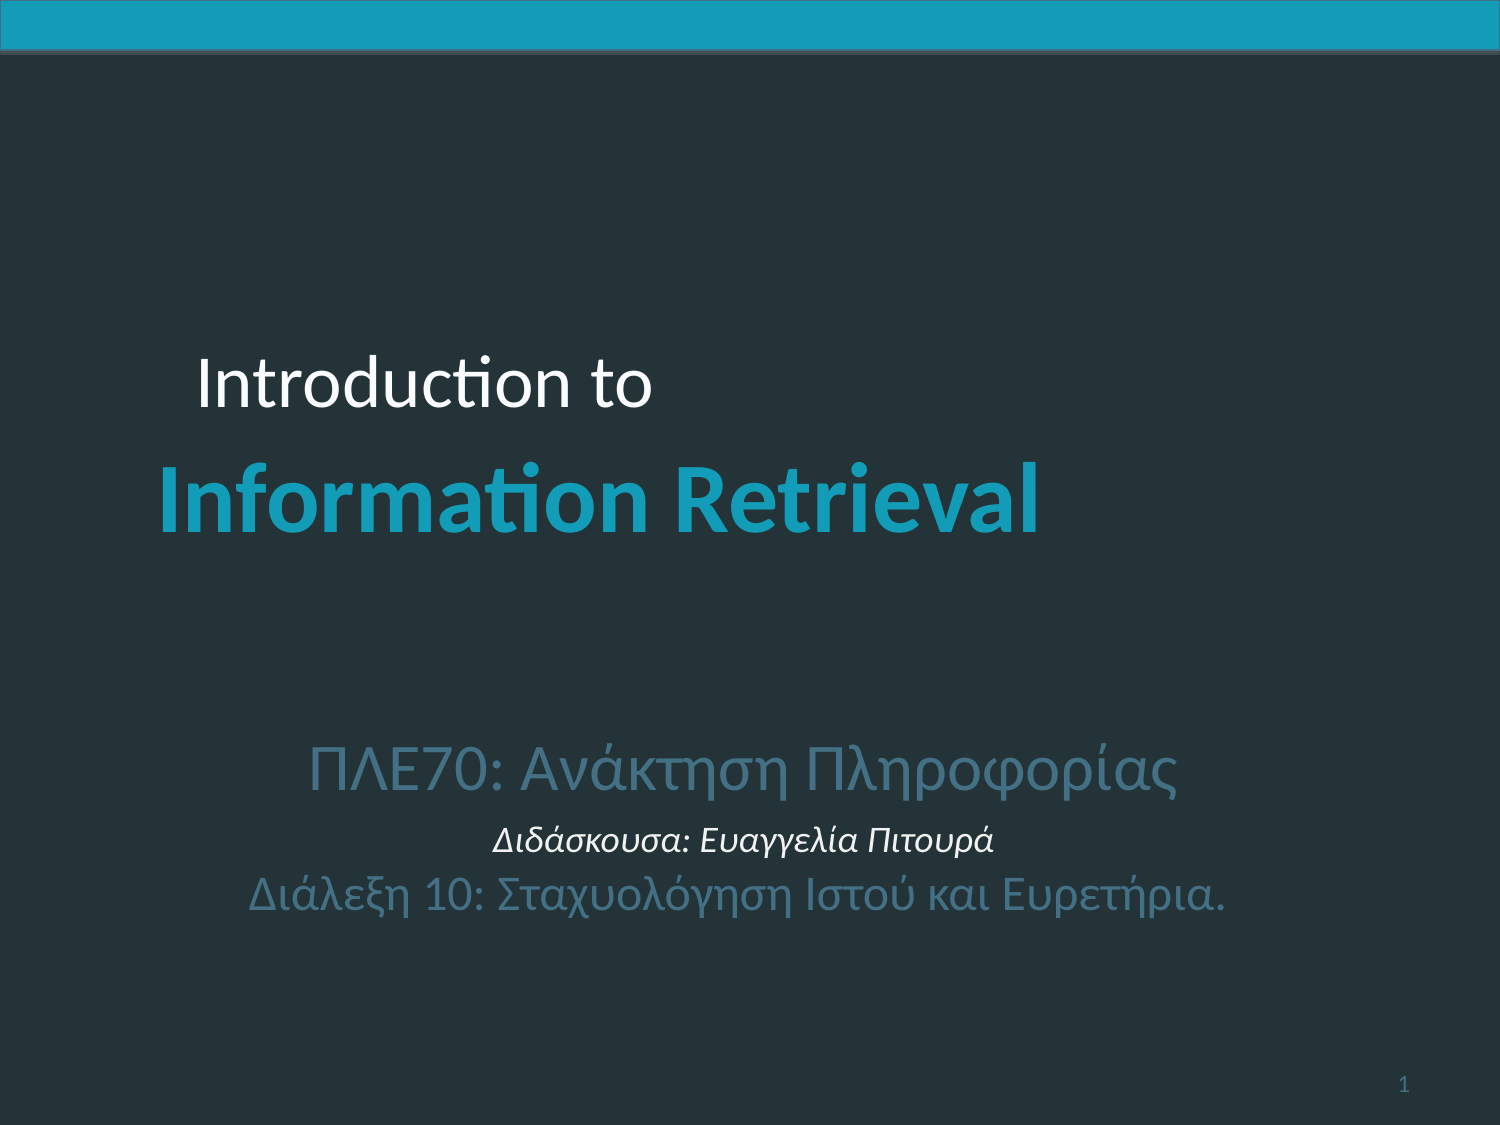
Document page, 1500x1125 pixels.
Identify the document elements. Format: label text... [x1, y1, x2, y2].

subtitle ΠΛΕ70: Ανάκτηση Πληροφορίας Διδάσκουσα: Ευαγγελία Πιτουρά Διάλεξη 10: Σταχυολόγηση Ιστού και Ευρετήρια. [87, 715, 1401, 963]
slide_number 1 [1074, 1062, 1425, 1103]
